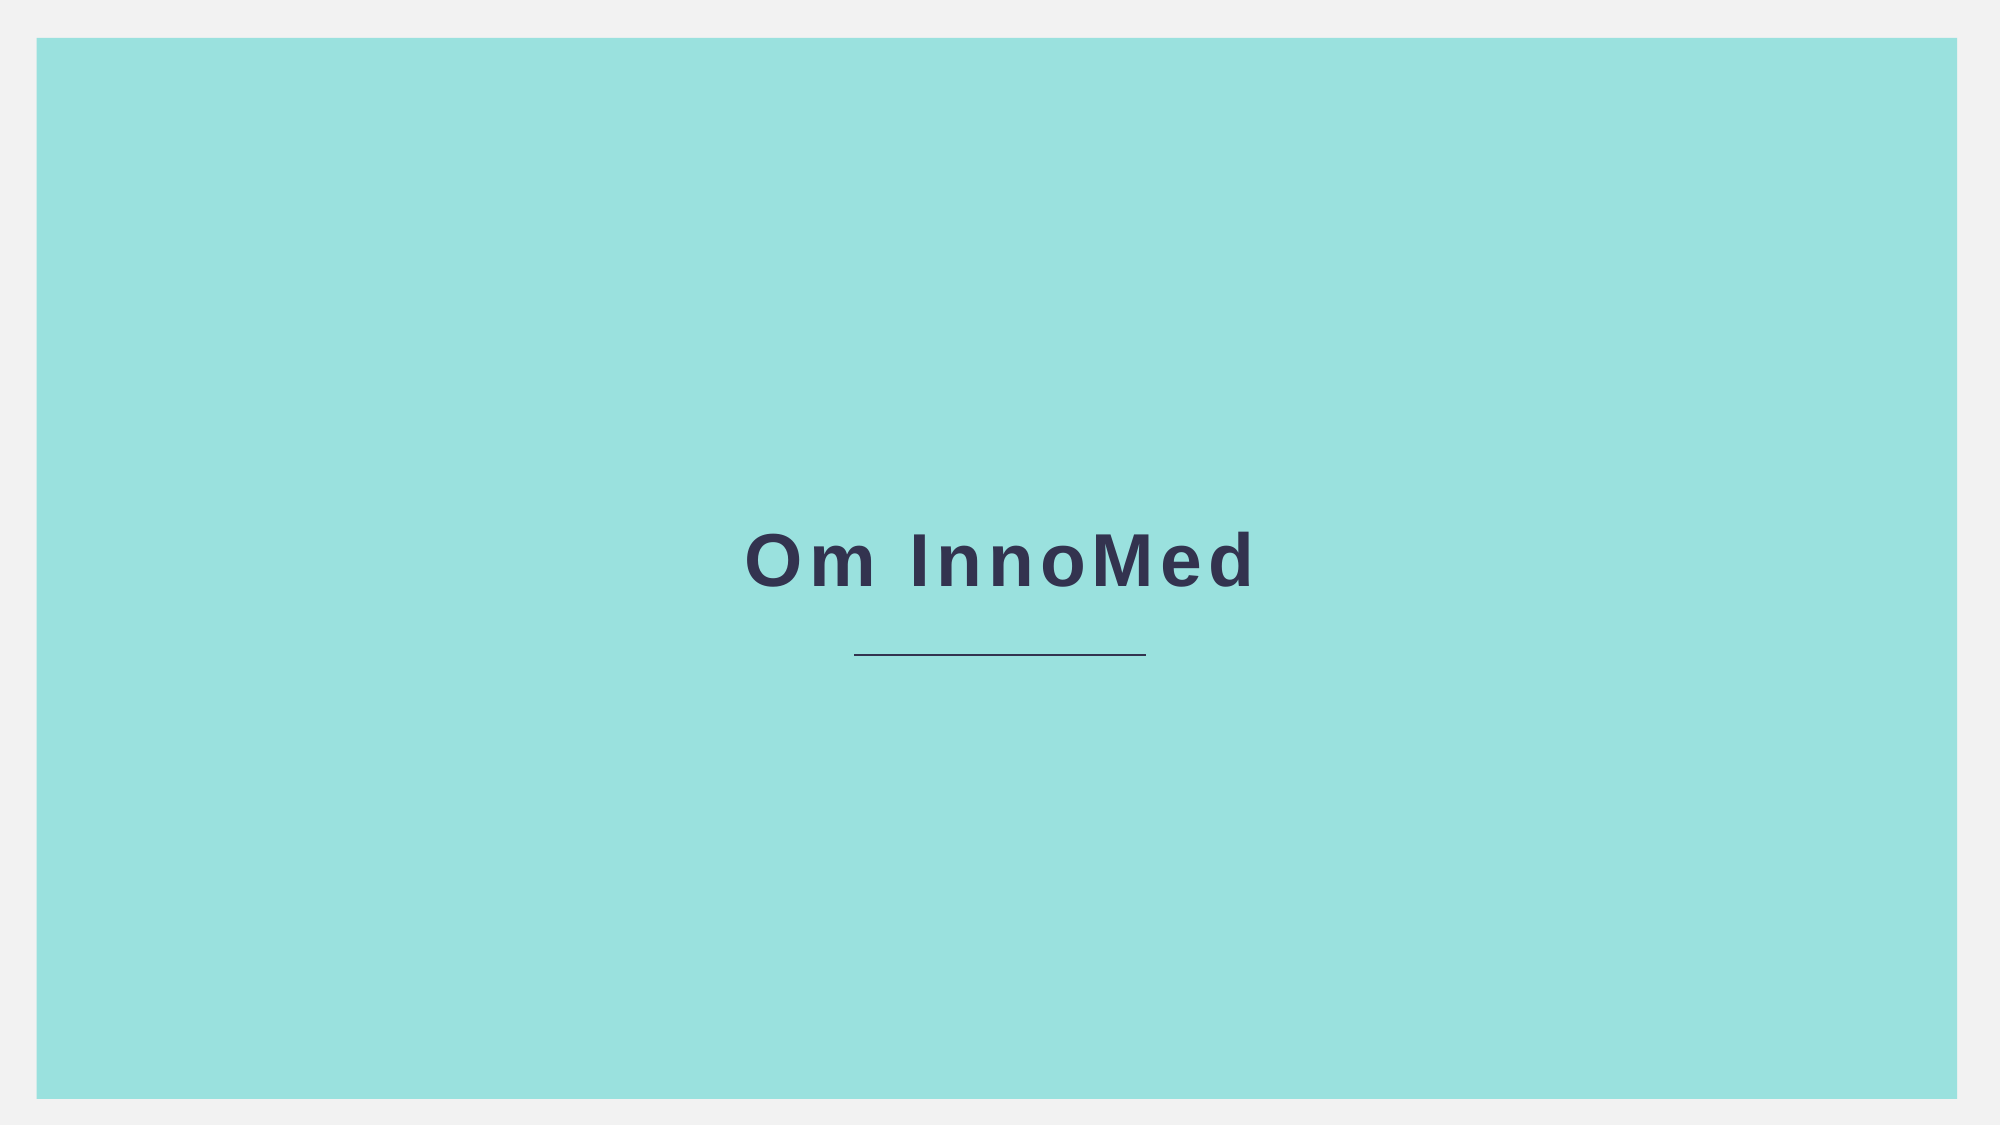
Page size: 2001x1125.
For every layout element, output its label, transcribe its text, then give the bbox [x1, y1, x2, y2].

title Om InnoMed [137, 453, 1863, 672]
